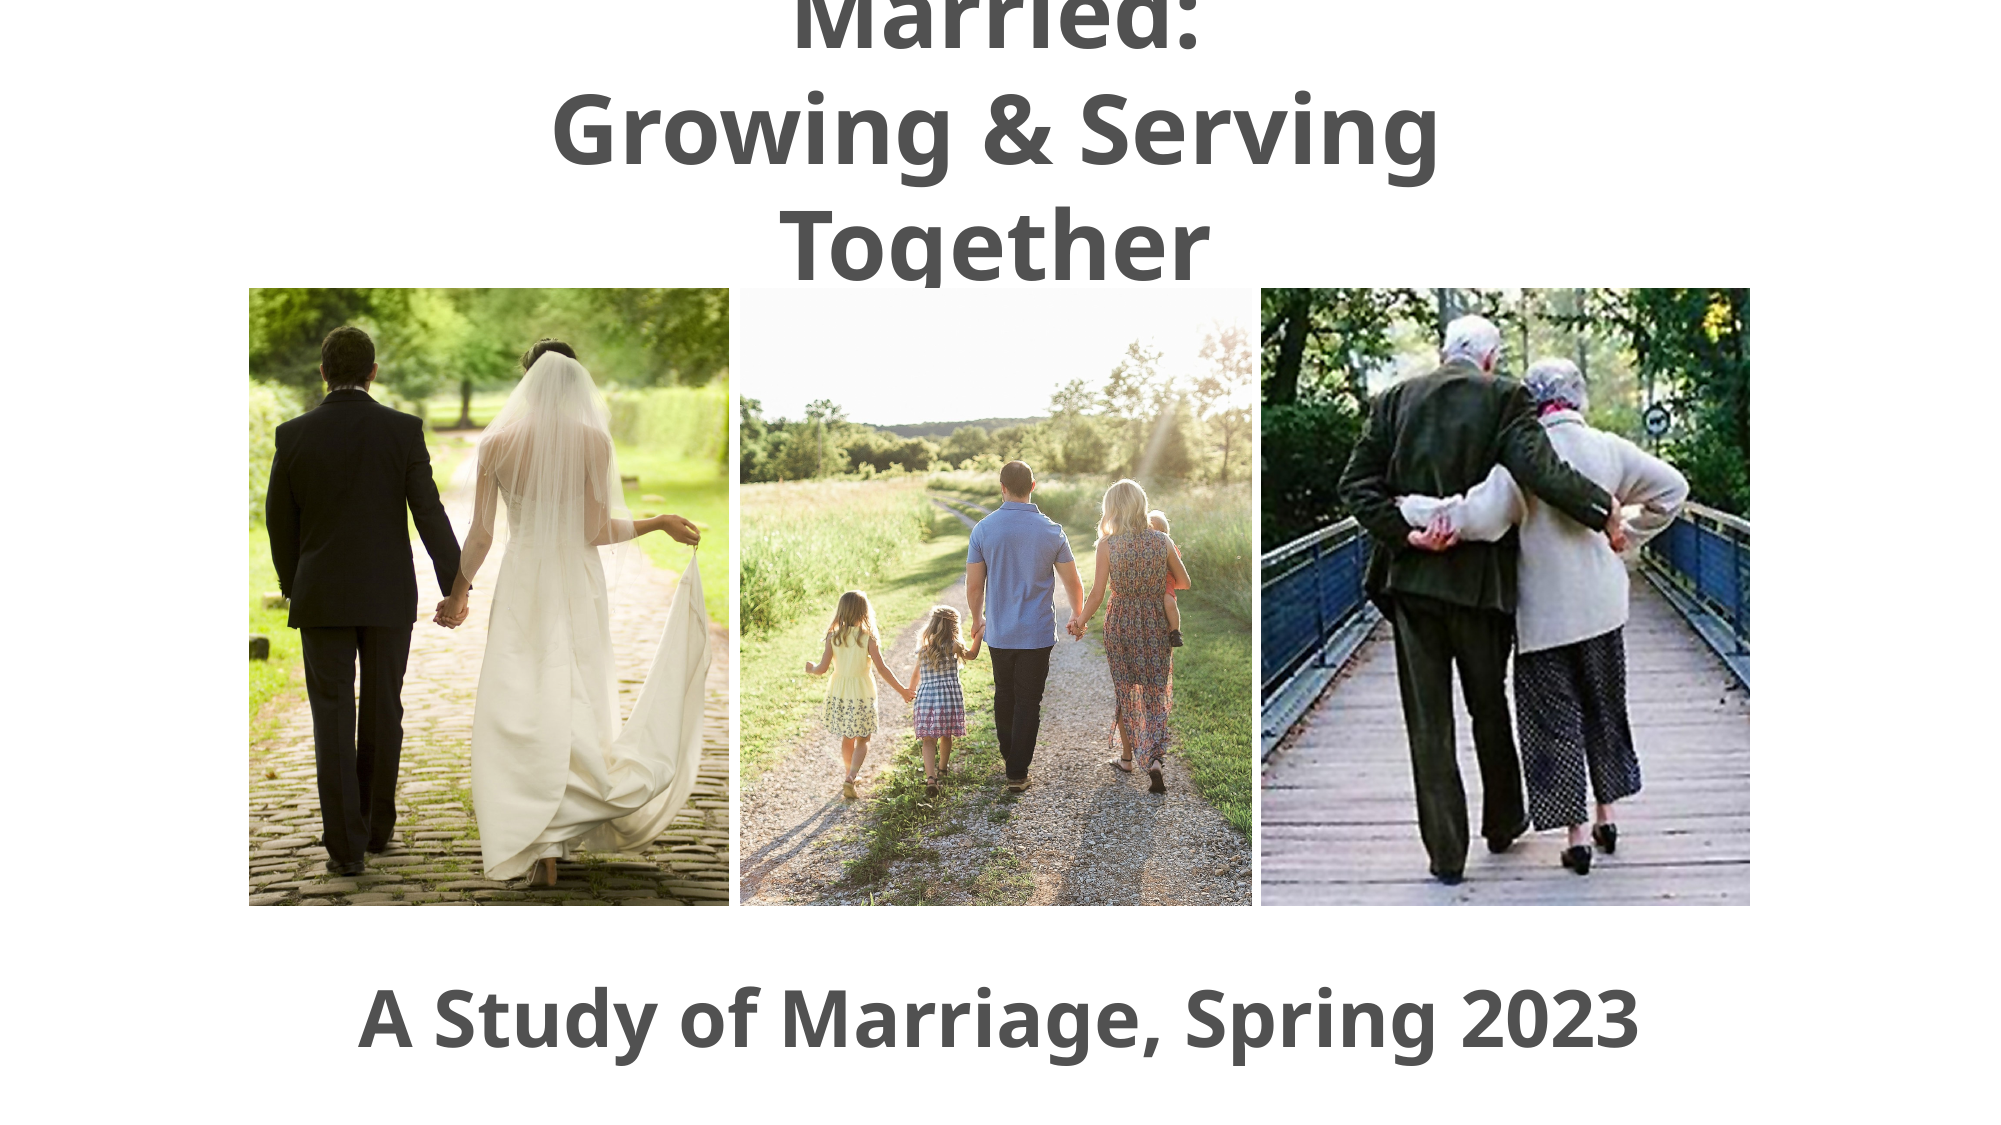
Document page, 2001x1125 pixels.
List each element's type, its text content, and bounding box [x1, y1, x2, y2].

picture [249, 288, 729, 906]
title Married: Growing & Serving Together [336, 23, 1656, 229]
picture [740, 288, 1252, 906]
picture [1261, 288, 1750, 906]
list A Study of Marriage, Spring 2023 [340, 968, 1660, 1064]
